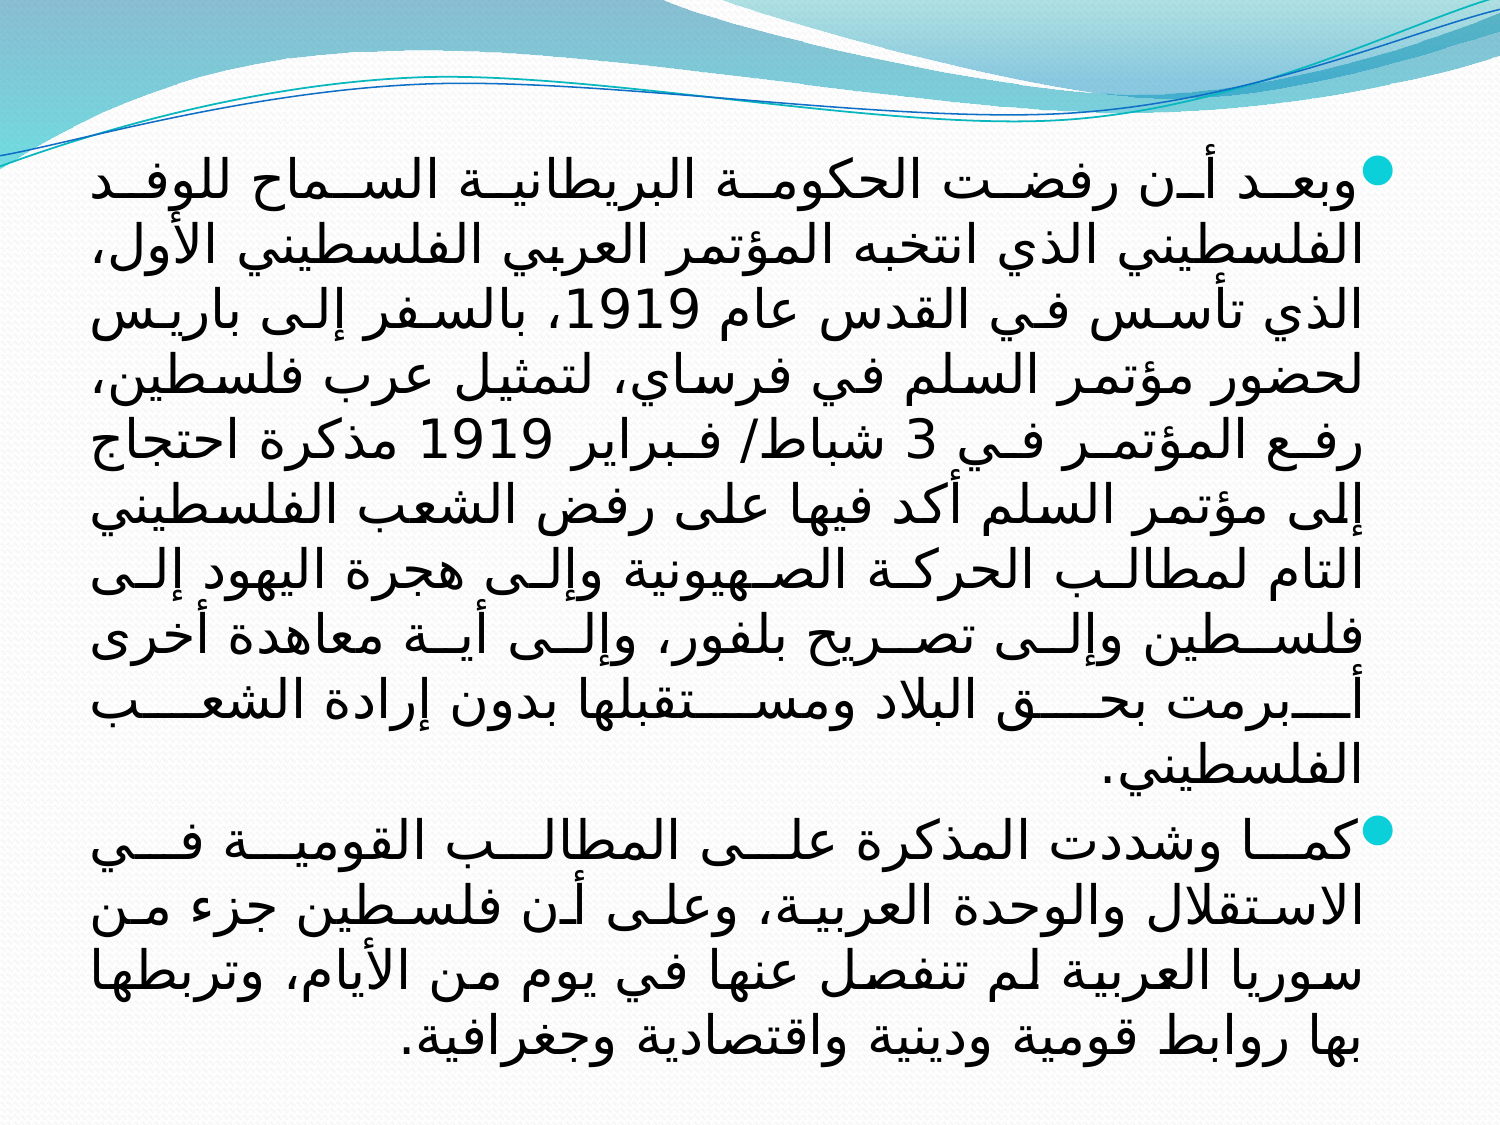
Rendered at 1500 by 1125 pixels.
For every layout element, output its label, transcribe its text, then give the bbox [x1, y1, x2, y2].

list وبعد أن رفضت الحكومة البريطانية السماح للوفد الفلسطيني الذي انتخبه المؤتمر العربي الفلسطيني الأول، الذي تأسس في القدس عام 1919، بالسفر إلى باريس لحضور مؤتمر السلم في فرساي، لتمثيل عرب فلسطين، رفع المؤتمر في 3 شباط/ فبراير 1919 مذكرة احتجاج إلى مؤتمر السلم أكد فيها على رفض الشعب الفلسطيني التام لمطالب الحركة الصهيونية وإلى هجرة اليهود إلى فلسطين وإلى تصريح بلفور، وإلى أية معاهدة أخرى أبرمت بحق البلاد ومستقبلها بدون إرادة الشعب الفلسطيني. كما وشددت المذكرة على المطالب القومية في الاستقلال والوحدة العربية، وعلى أن فلسطين جزء من سوريا العربية لم تنفصل عنها في يوم من الأيام، وتربطها بها روابط قومية ودينية واقتصادية وجغرافية. [75, 137, 1425, 1038]
